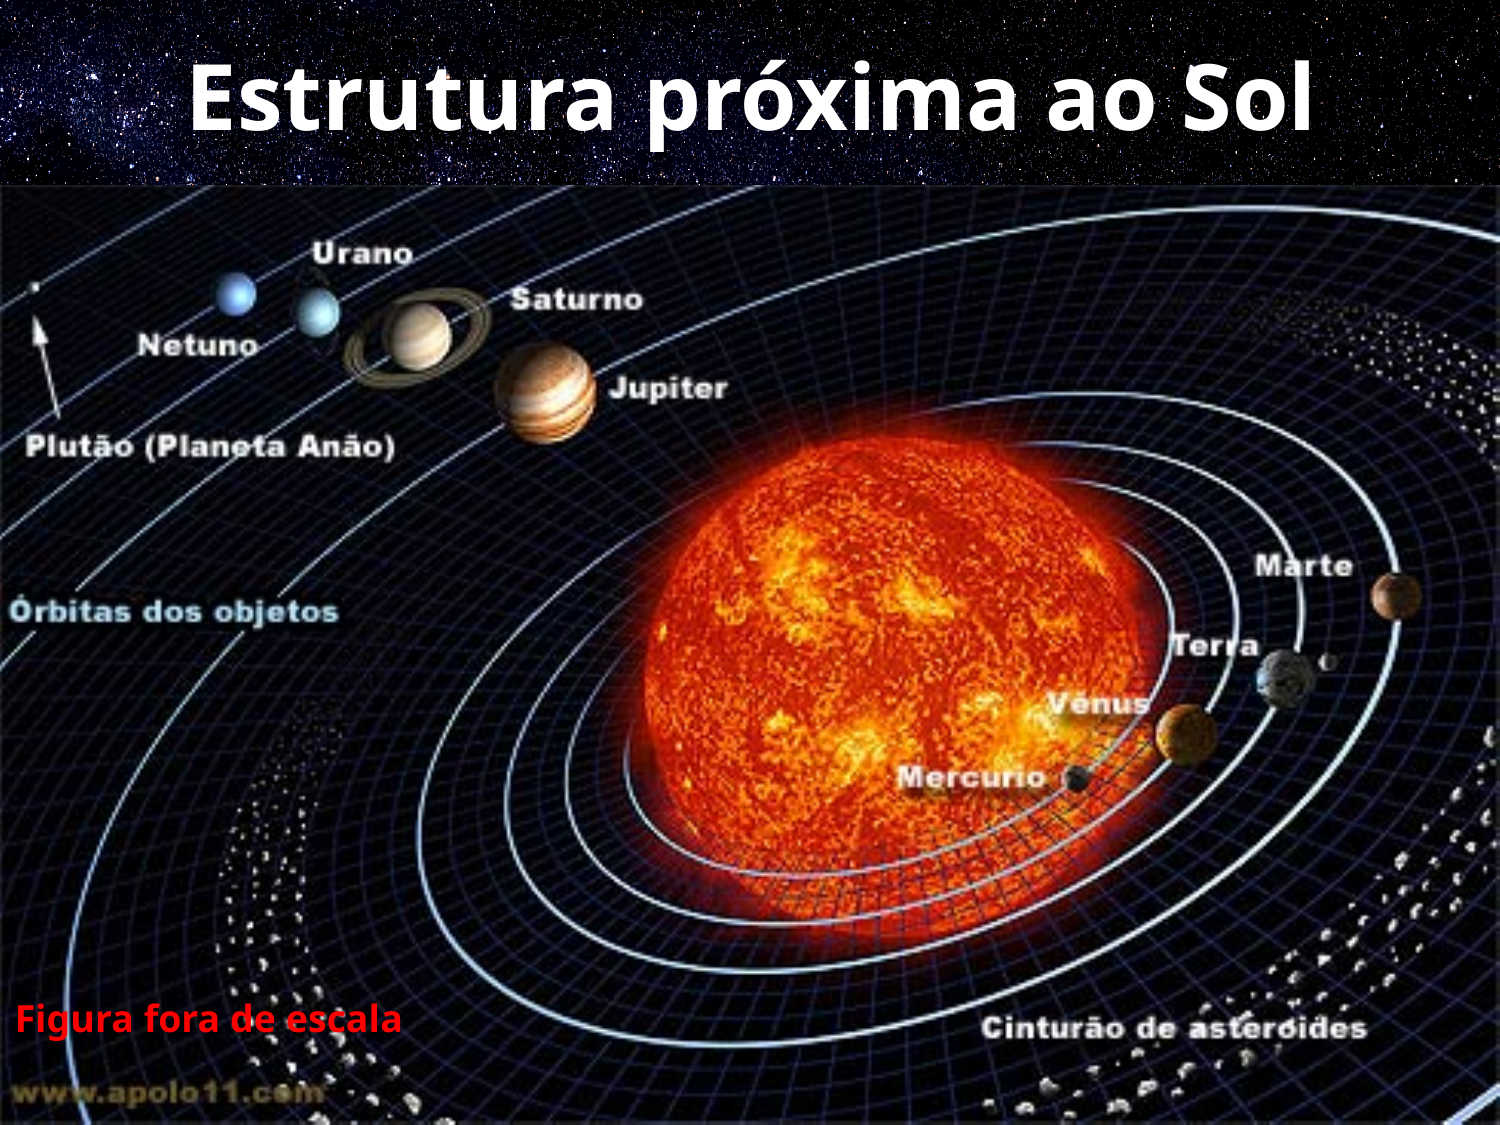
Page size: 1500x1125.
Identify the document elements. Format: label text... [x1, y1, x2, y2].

title Estrutura próxima ao Sol [76, 0, 1428, 183]
picture [0, 0, 1500, 1125]
